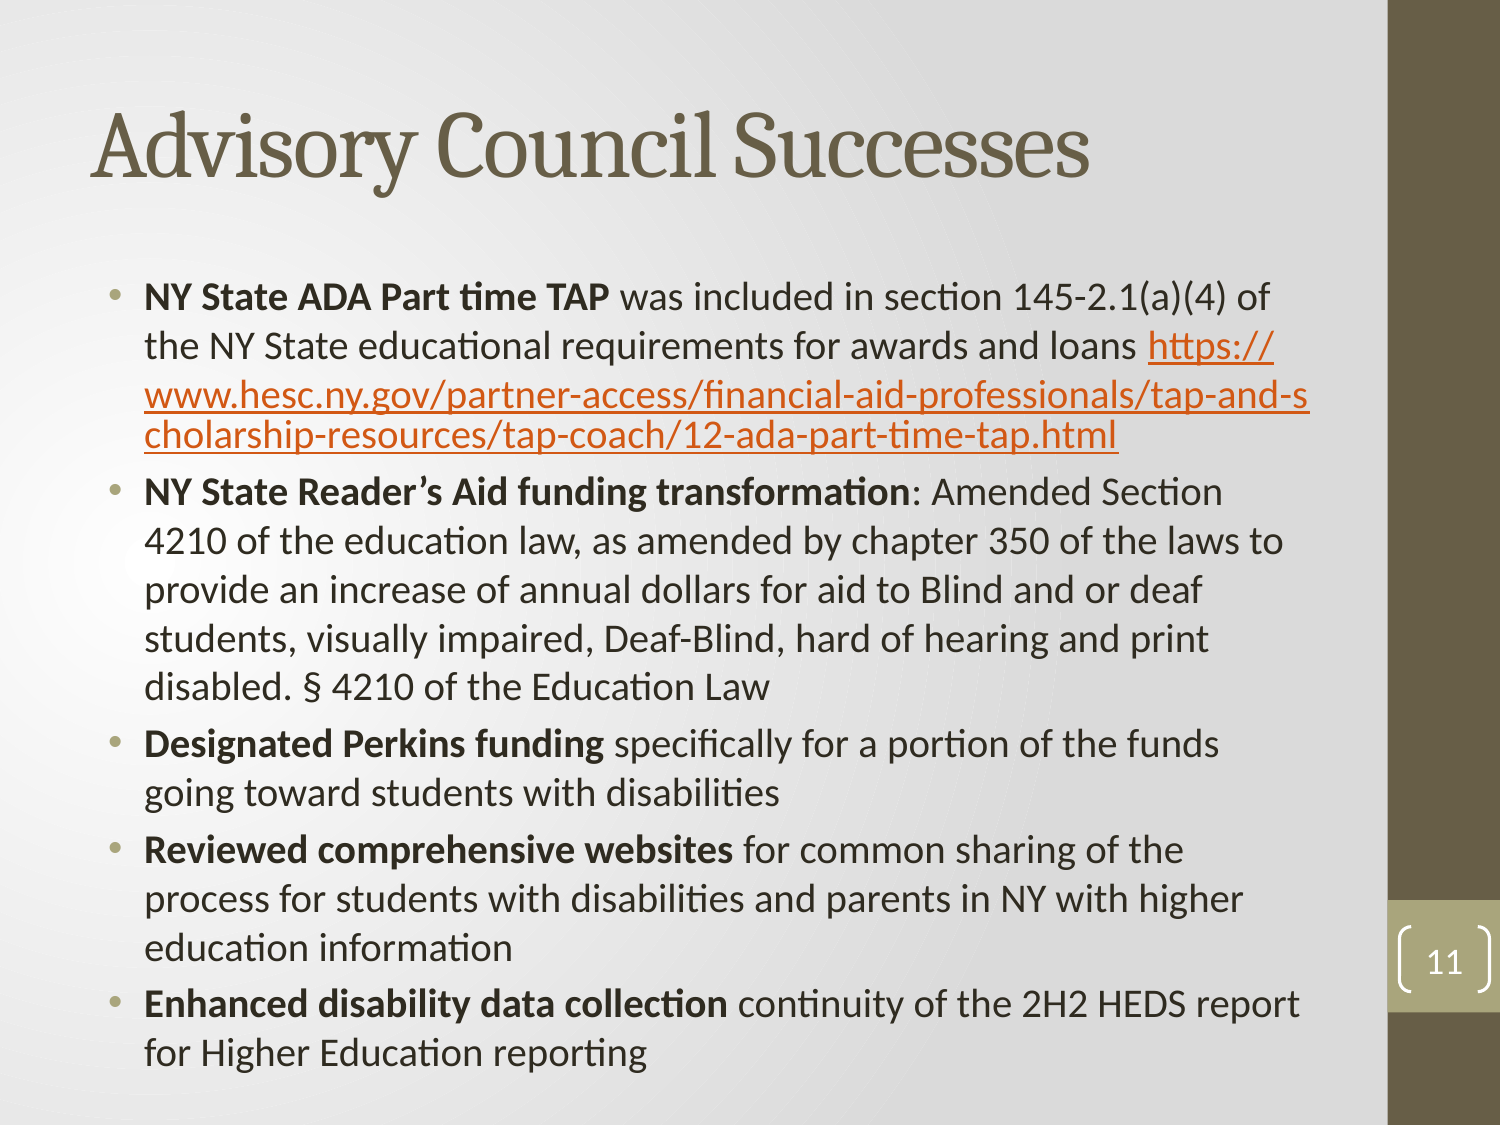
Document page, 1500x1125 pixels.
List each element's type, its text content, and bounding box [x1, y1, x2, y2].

list NY State ADA Part time TAP was included in section 145-2.1(a)(4) of the NY State educational requirements for awards and loans https://www.hesc.ny.gov/partner-access/financial-aid-professionals/tap-and-scholarship-resources/tap-coach/12-ada-part-time-tap.html NY State Reader’s Aid funding transformation: Amended Section 4210 of the education law, as amended by chapter 350 of the laws to provide an increase of annual dollars for aid to Blind and or deaf students, visually impaired, Deaf-Blind, hard of hearing and print disabled. § 4210 of the Education Law Designated Perkins funding specifically for a portion of the funds going toward students with disabilities Reviewed comprehensive websites for common sharing of the process for students with disabilities and parents in NY with higher education information Enhanced disability data collection continuity of the 2H2 HEDS report for Higher Education reporting [75, 262, 1325, 1050]
slide_number 11 [1397, 925, 1492, 994]
title Advisory Council Successes [75, 45, 1325, 233]
